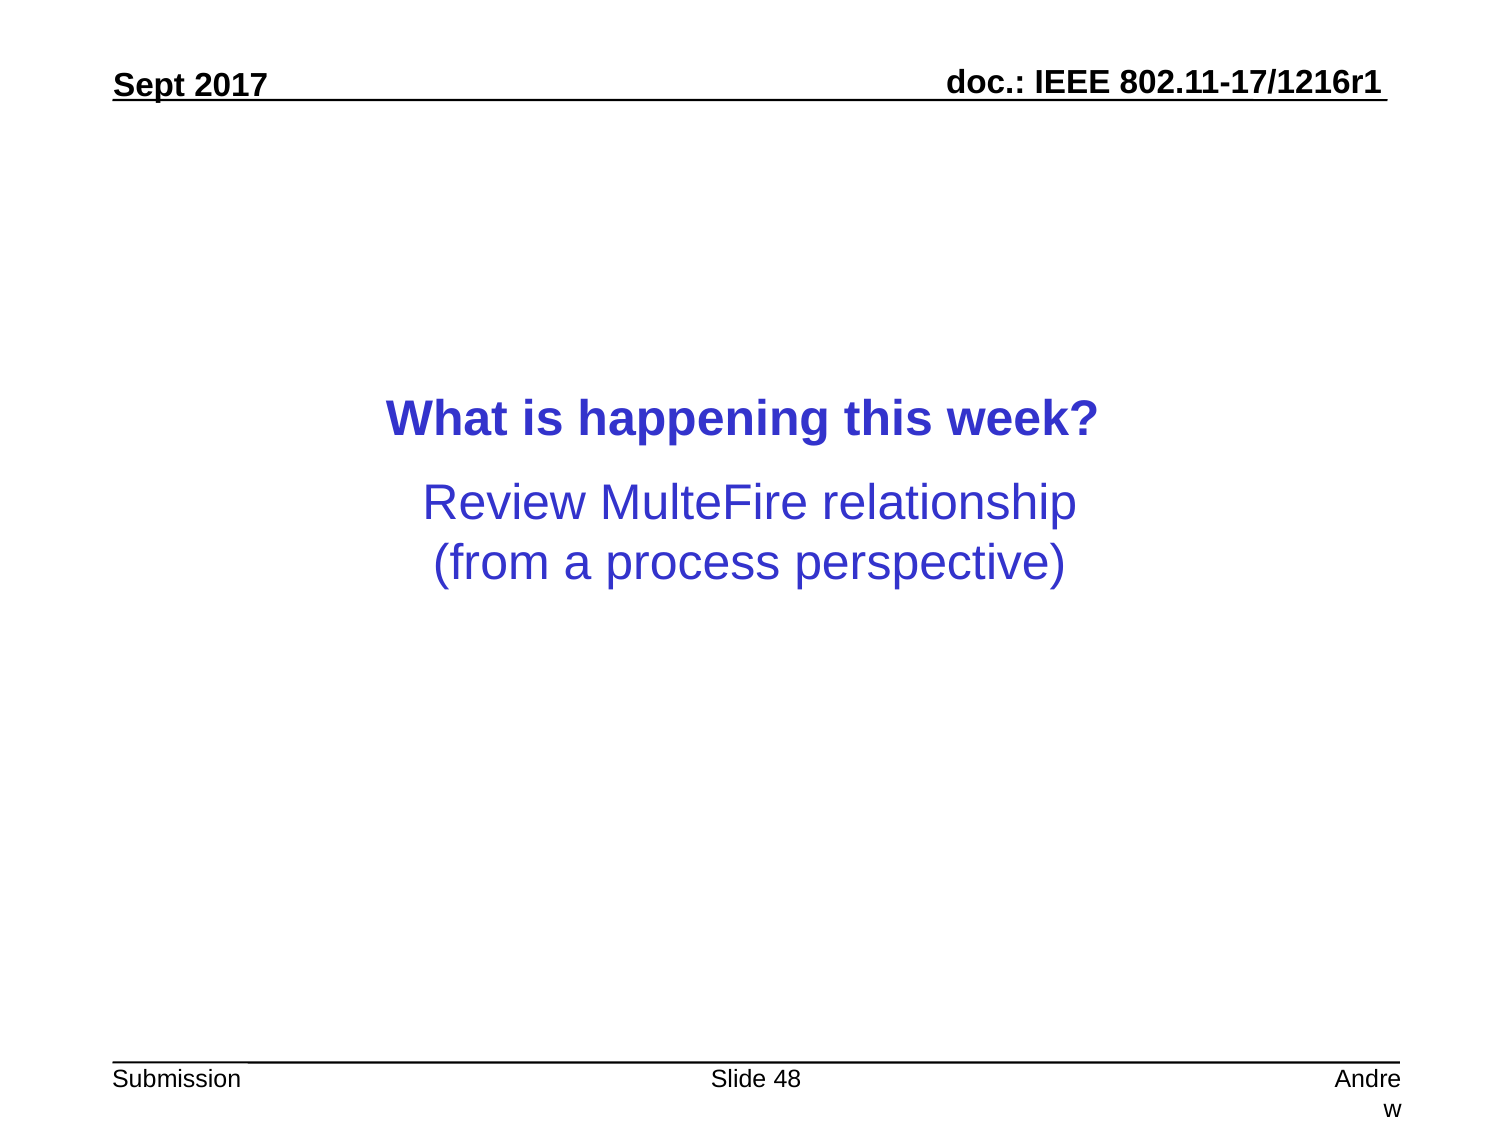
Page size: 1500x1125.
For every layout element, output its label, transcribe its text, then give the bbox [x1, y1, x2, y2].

list What is happening this week? Review MulteFire relationship (from a process perspective) [112, 324, 1388, 650]
footer Andrew Myles, Cisco [1320, 1061, 1402, 1093]
slide_number Slide 48 [709, 1061, 803, 1093]
